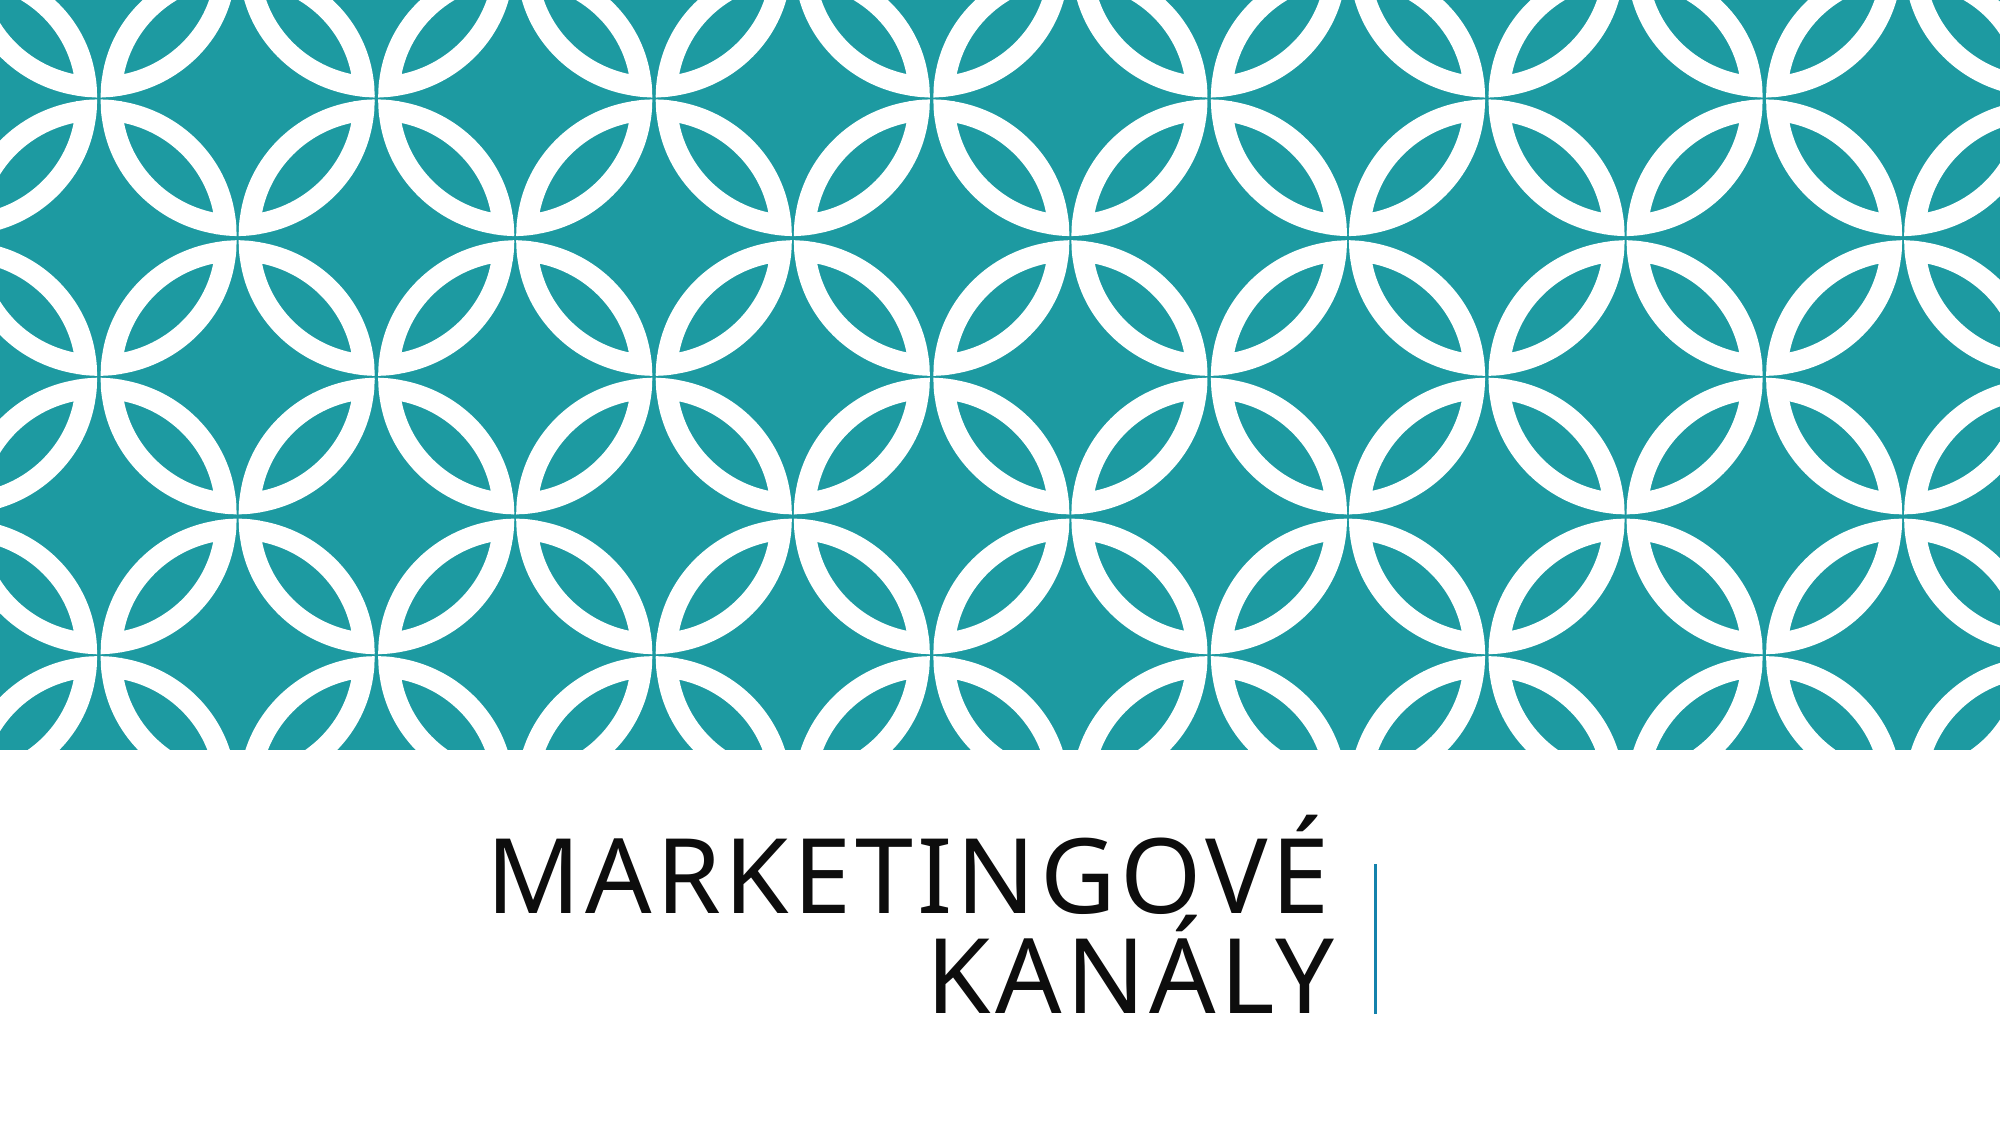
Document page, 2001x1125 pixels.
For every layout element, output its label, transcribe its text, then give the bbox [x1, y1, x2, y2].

title marketingové kanály [75, 813, 1350, 1054]
